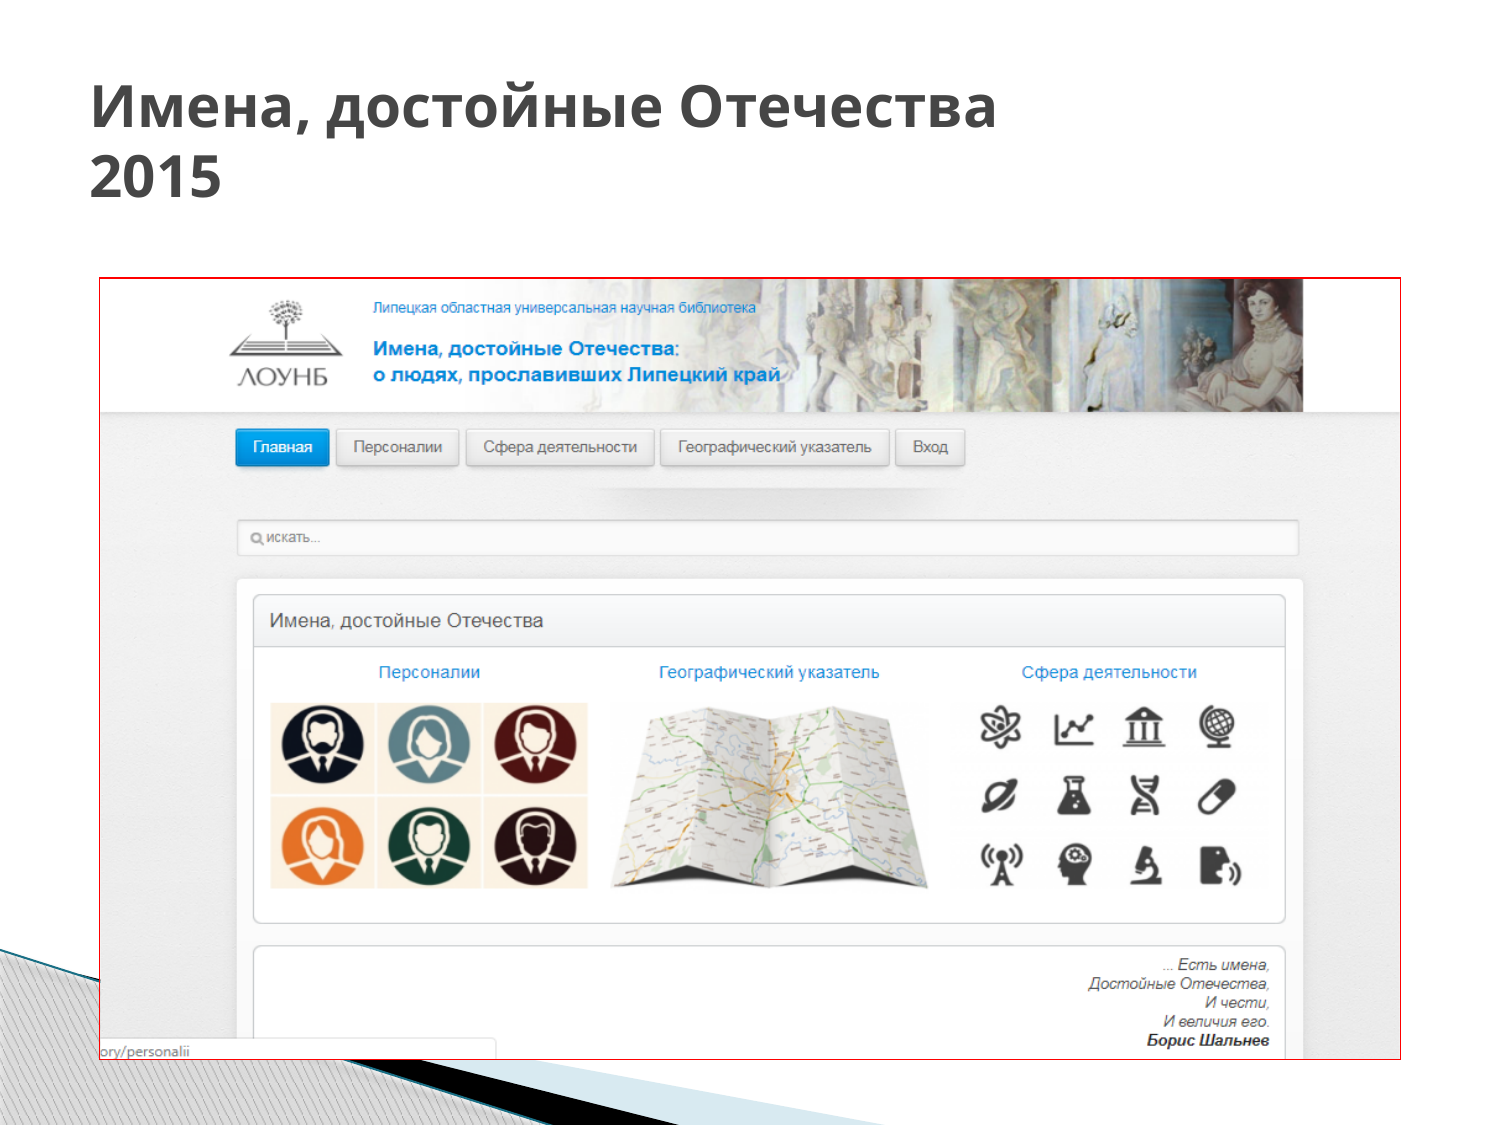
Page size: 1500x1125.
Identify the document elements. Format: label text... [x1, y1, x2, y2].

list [100, 278, 1400, 1059]
title Имена, достойные Отечества 2015 [75, 45, 1425, 233]
